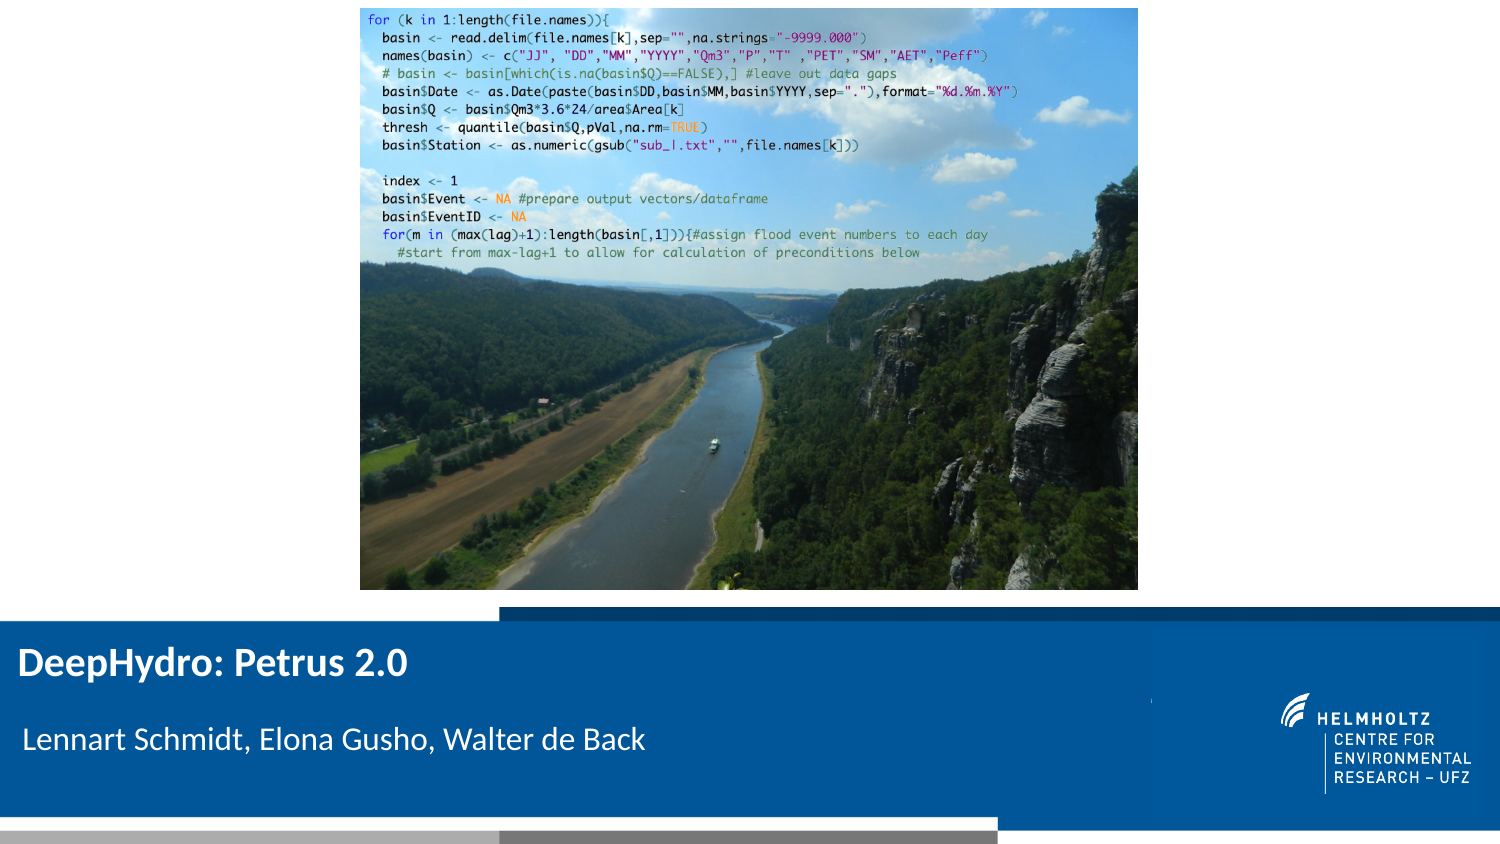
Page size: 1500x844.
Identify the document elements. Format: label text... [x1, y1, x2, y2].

picture [0, 607, 1500, 844]
text_box Lennart Schmidt, Elona Gusho, Walter de Back [22, 717, 1093, 818]
title DeepHydro: Petrus 2.0 [17, 634, 1377, 699]
picture [360, 8, 1138, 590]
text_box [1151, 628, 1485, 818]
